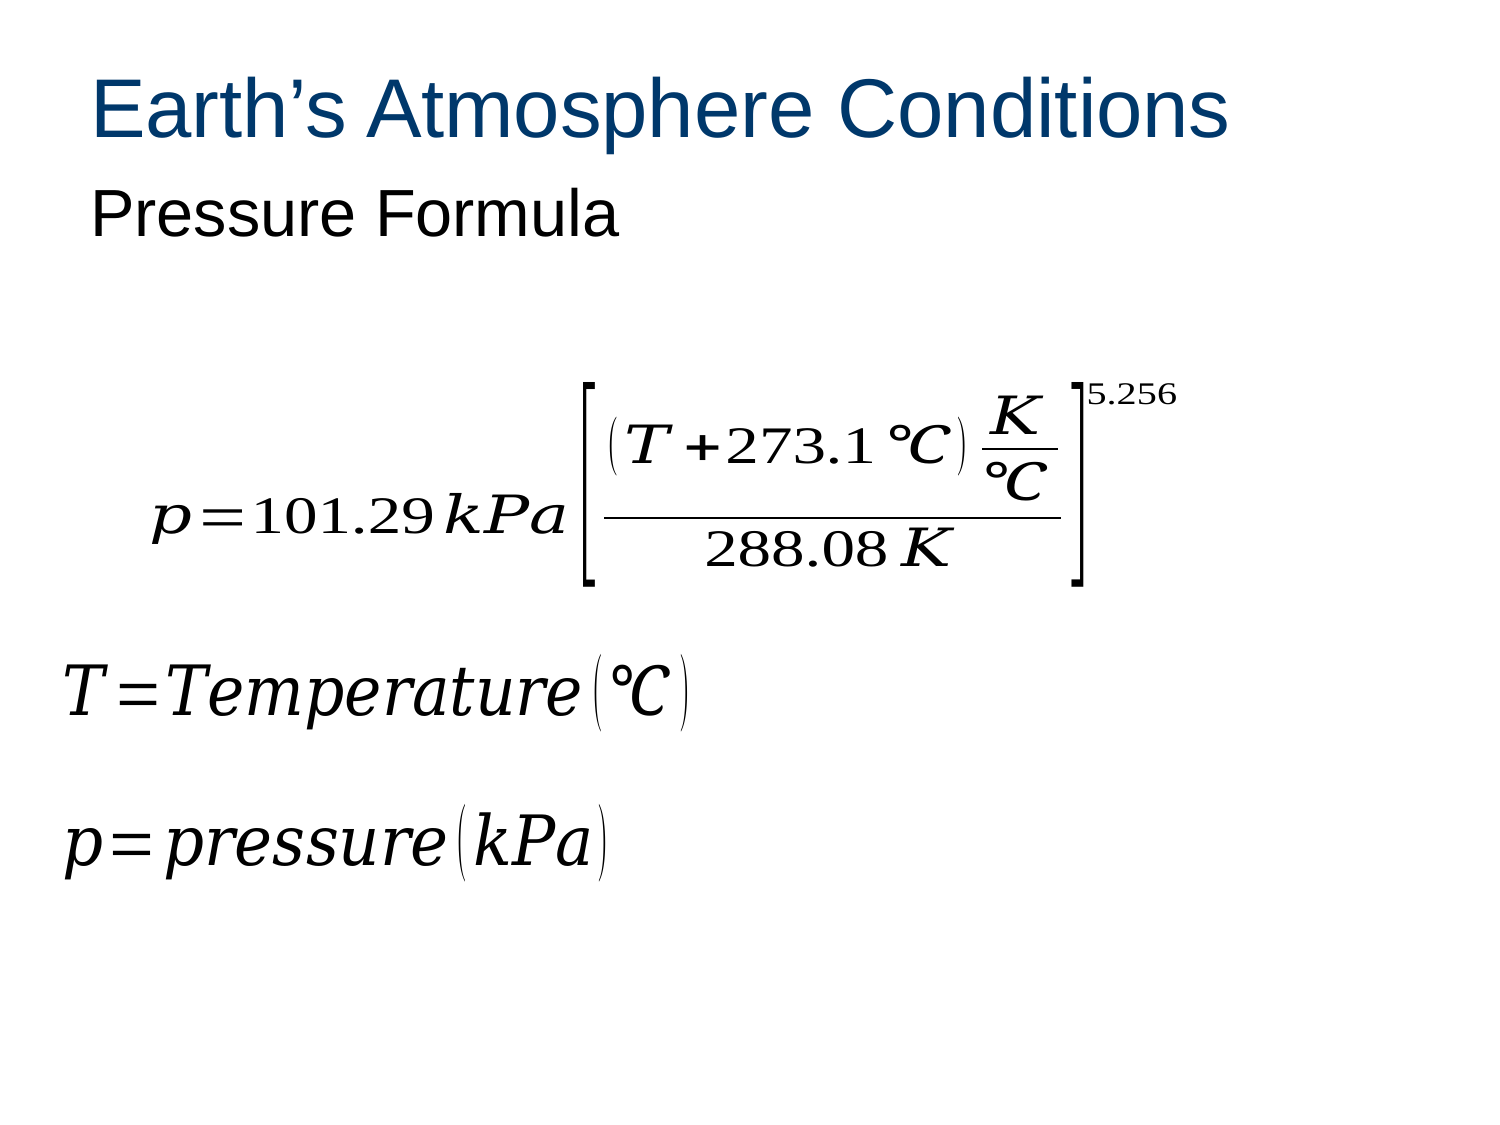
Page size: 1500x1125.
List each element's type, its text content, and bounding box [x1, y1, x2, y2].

list Pressure Formula [74, 162, 1426, 1006]
title Earth’s Atmosphere Conditions [74, 44, 1426, 162]
